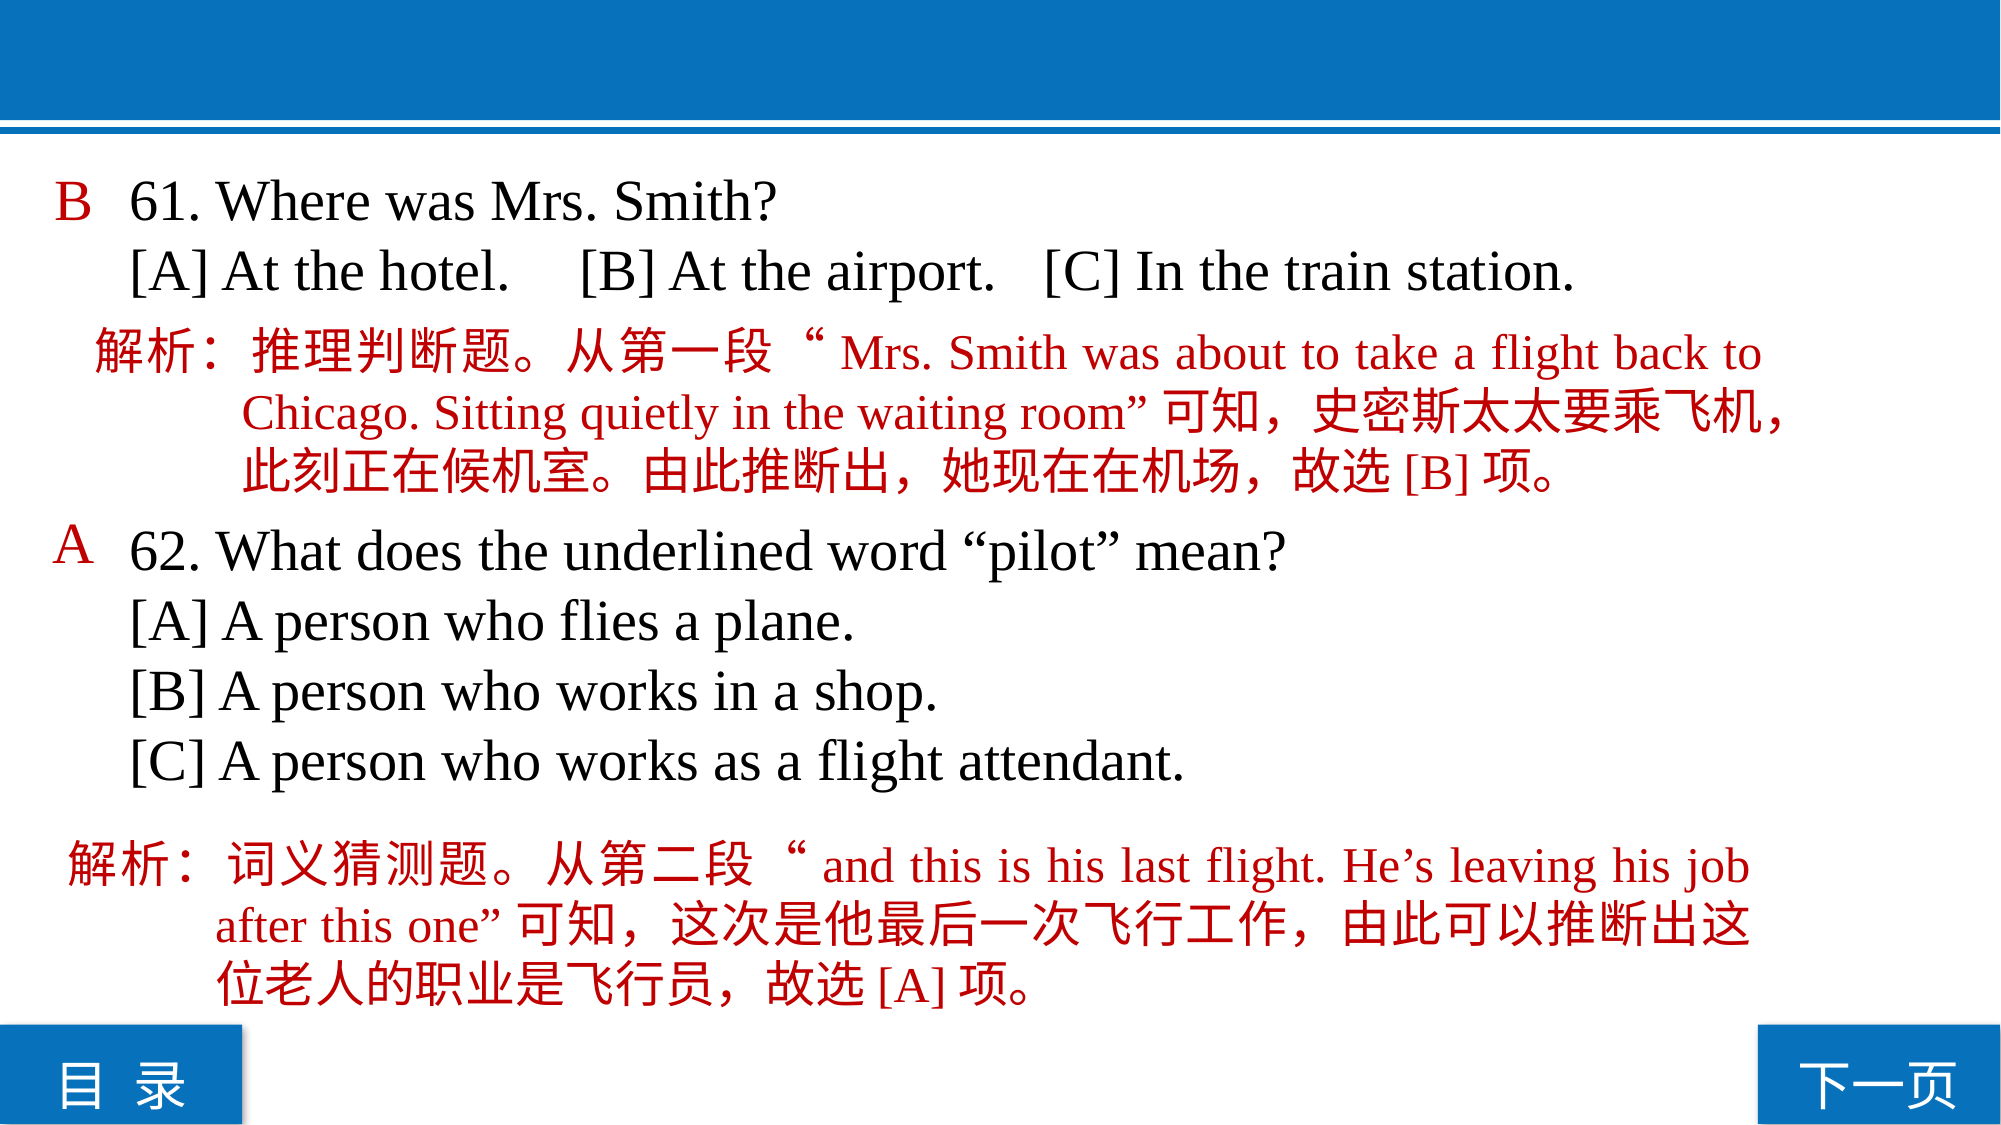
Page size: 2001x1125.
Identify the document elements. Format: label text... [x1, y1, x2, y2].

text_box A [0, 497, 133, 583]
text_box 61. Where was Mrs. Smith? [A] At the hotel. [B] At the airport. [C] In the train station. 62. What does the underlined word “pilot” mean? [A] A person who flies a plane. [B] A person who works in a shop. [C] A person who works as a flight attendant. [114, 155, 1916, 884]
text_box 解析：推理判断题。从第一段“Mrs. Smith was about to take a flight back to Chicago. Sitting quietly in the waiting room”可知，史密斯太太要乘飞机，此刻正在候机室。由此推断出，她现在在机场，故选[B]项。 [79, 312, 1778, 508]
text_box B [0, 155, 133, 240]
text_box 解析：词义猜测题。从第二段“and this is his last flight. He’s leaving his job after this one”可知，这次是他最后一次飞行工作，由此可以推断出这位老人的职业是飞行员，故选[A]项。 [52, 825, 1767, 1021]
